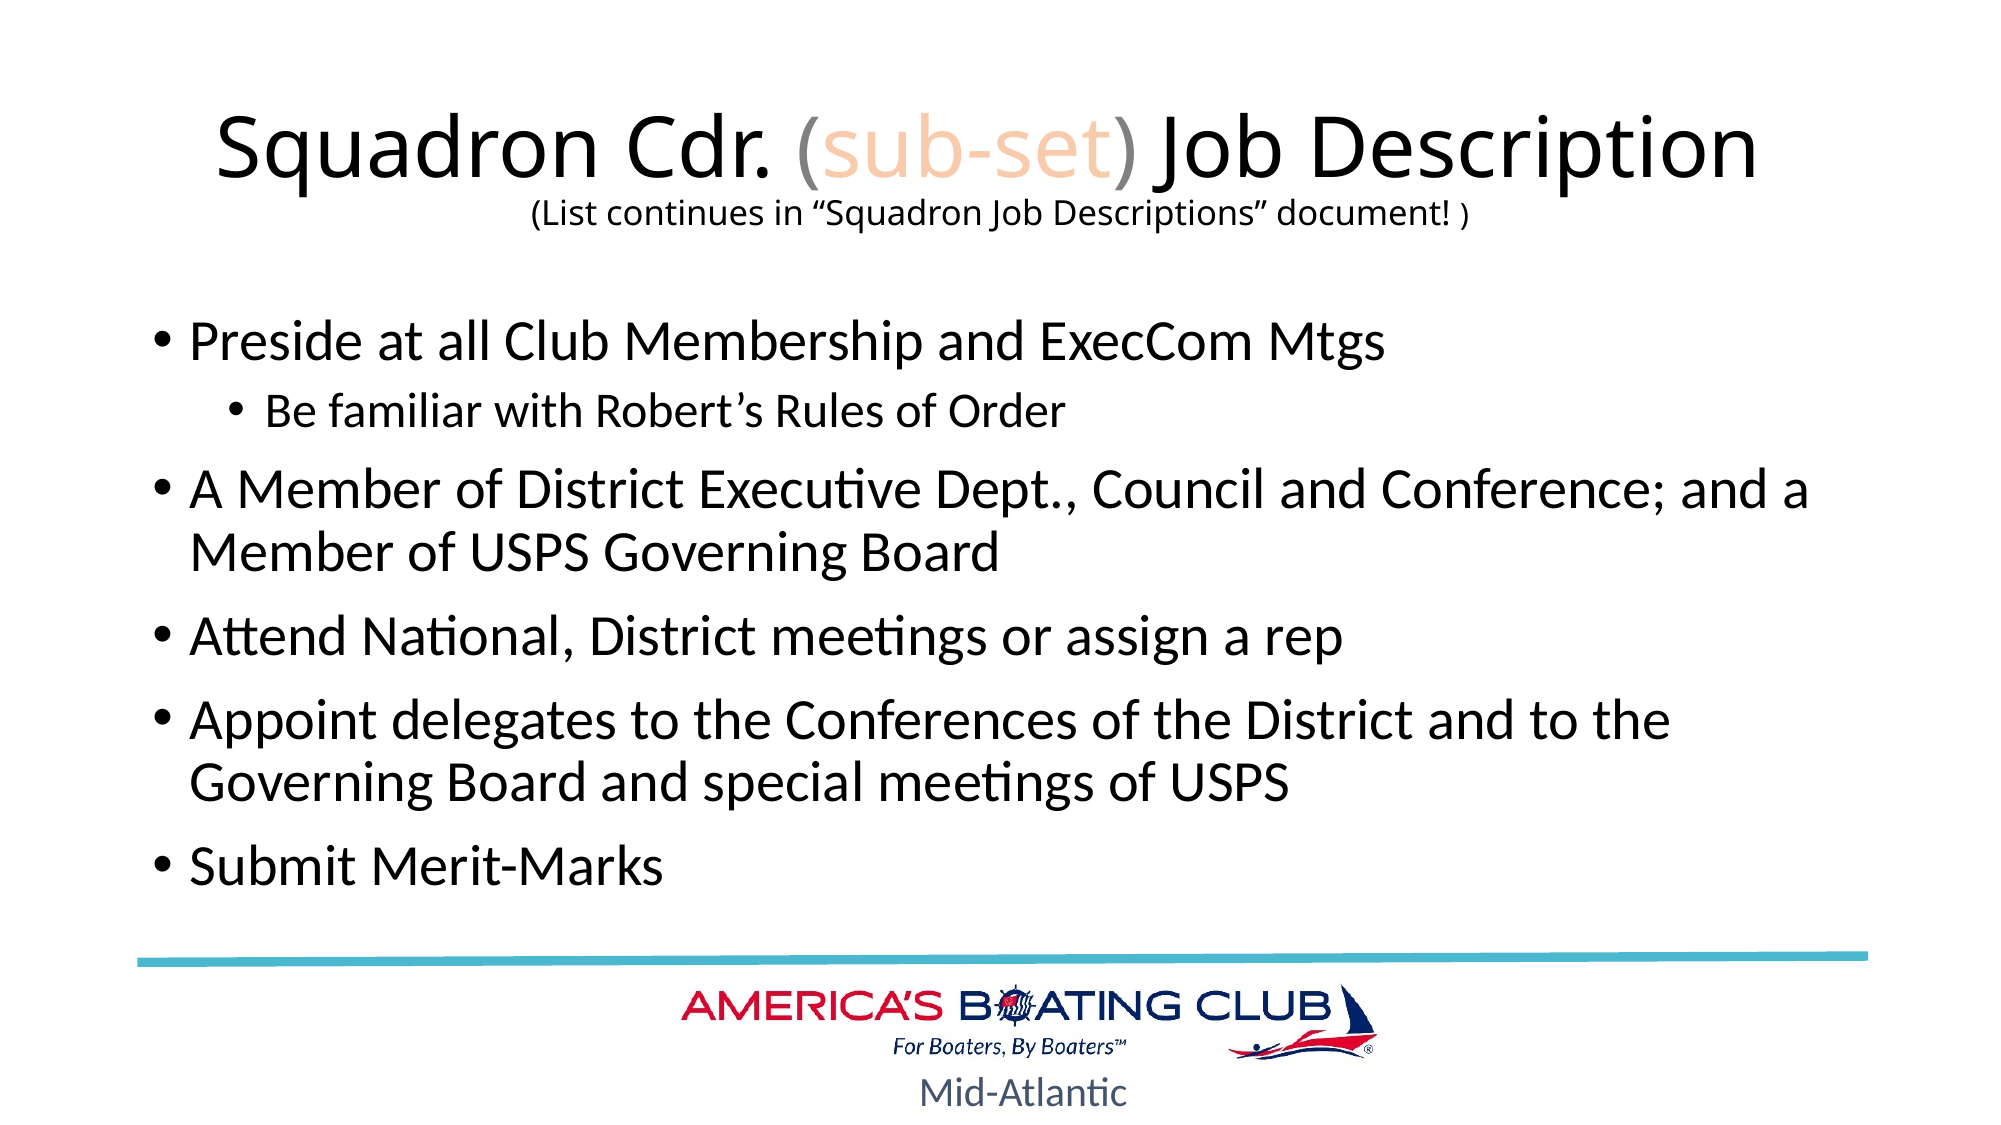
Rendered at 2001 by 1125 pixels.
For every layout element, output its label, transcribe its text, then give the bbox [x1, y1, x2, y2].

picture [652, 962, 1403, 1088]
list Preside at all Club Membership and ExecCom Mtgs Be familiar with Robert’s Rules of Order A Member of District Executive Dept., Council and Conference; and a Member of USPS Governing Board Attend National, District meetings or assign a rep Appoint delegates to the Conferences of the District and to the Governing Board and special meetings of USPS Submit Merit-Marks [137, 303, 1863, 956]
title Squadron Cdr. (sub-set) Job Description (List continues in “Squadron Job Descriptions” document! ) [137, 59, 1863, 278]
